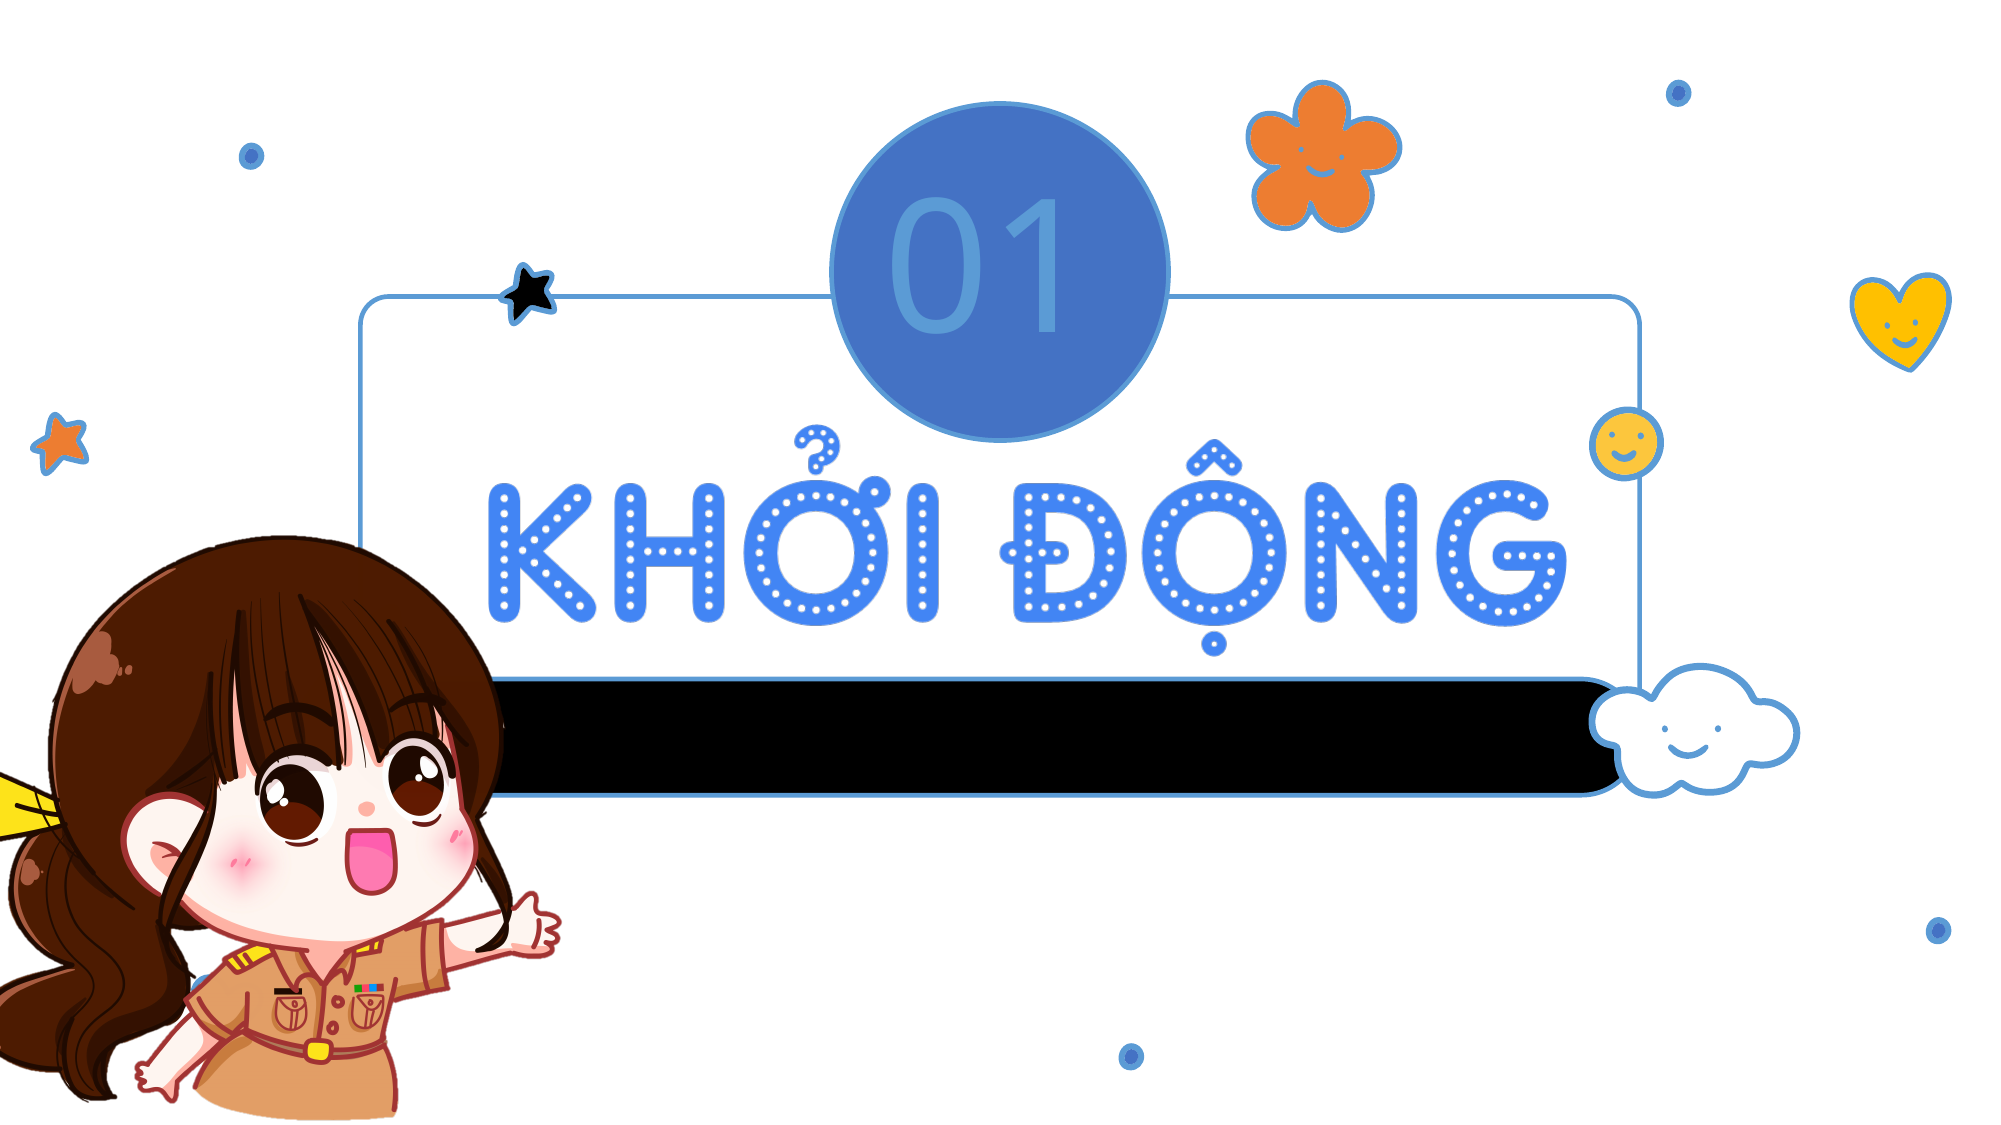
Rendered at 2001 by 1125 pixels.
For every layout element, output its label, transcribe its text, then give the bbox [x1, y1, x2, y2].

title 01 [782, 161, 1218, 358]
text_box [497, 261, 558, 327]
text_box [1587, 662, 1804, 799]
picture [0, 358, 1694, 1125]
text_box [1245, 79, 1408, 233]
